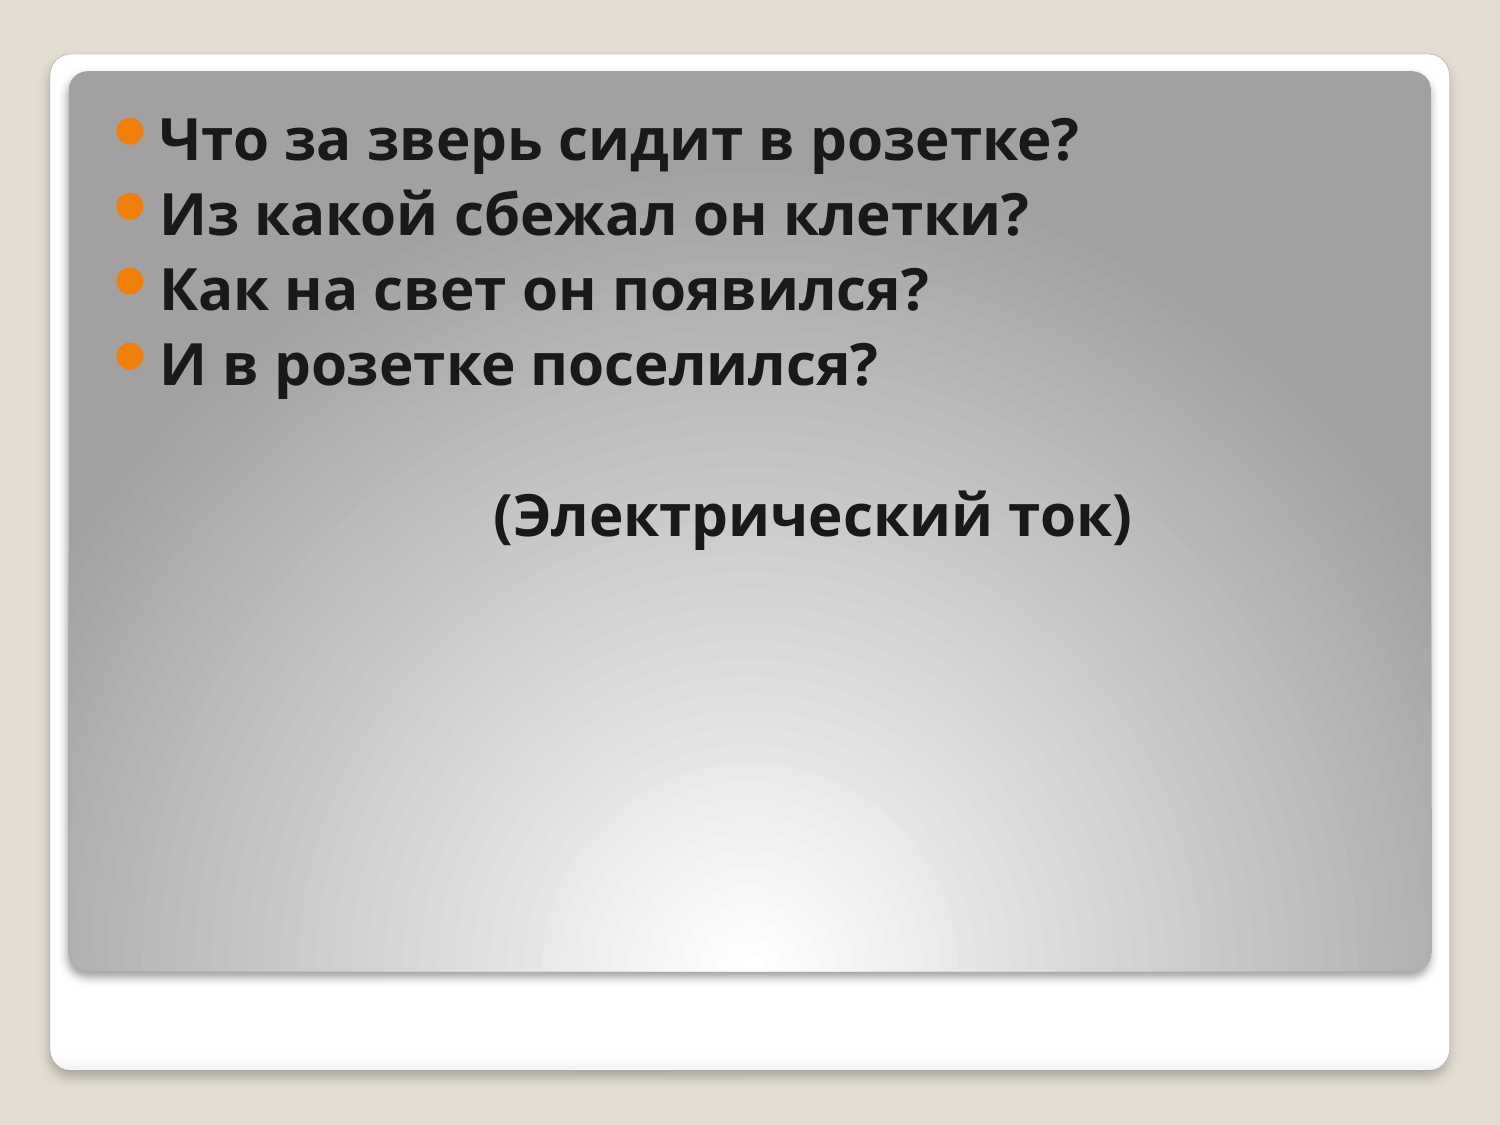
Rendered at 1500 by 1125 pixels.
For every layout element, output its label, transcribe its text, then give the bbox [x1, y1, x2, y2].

list Что за зверь сидит в розетке? Из какой сбежал он клетки? Как на свет он появился? И в розетке поселился? (Электрический ток) [82, 86, 1425, 774]
